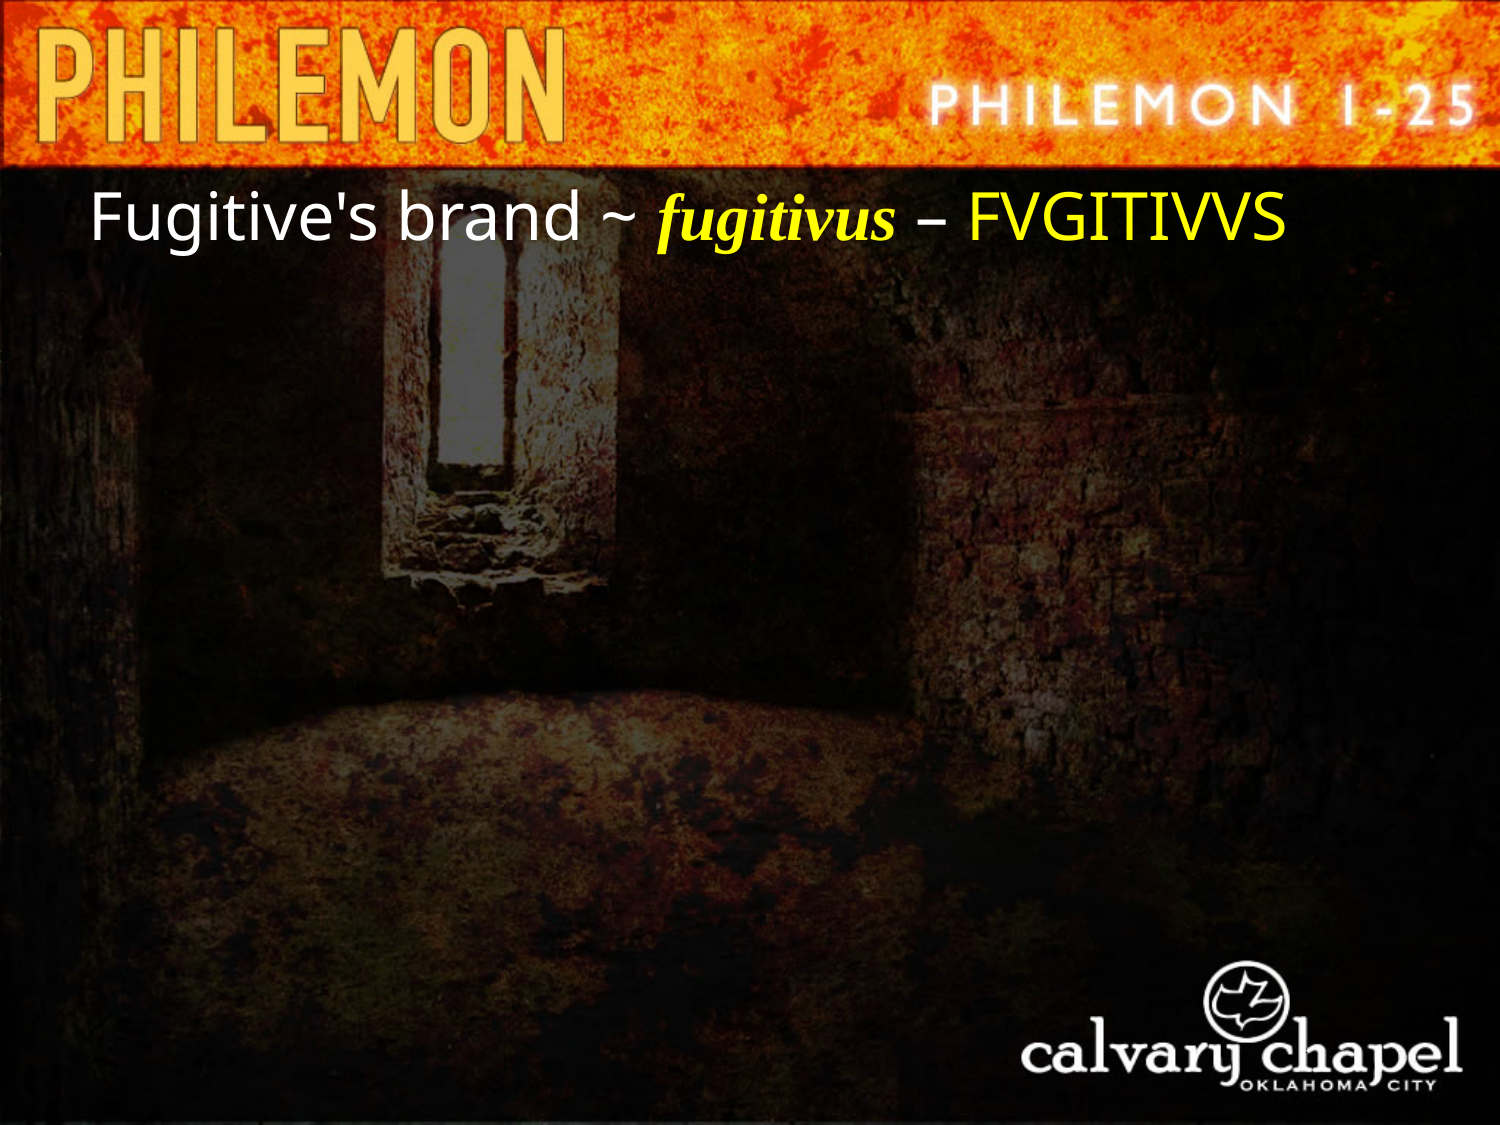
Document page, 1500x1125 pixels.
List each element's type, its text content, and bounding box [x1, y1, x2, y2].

text_box Fugitive's brand ~ fugitivus – FVGITIVVS [73, 166, 1425, 262]
picture [0, 0, 1500, 1125]
